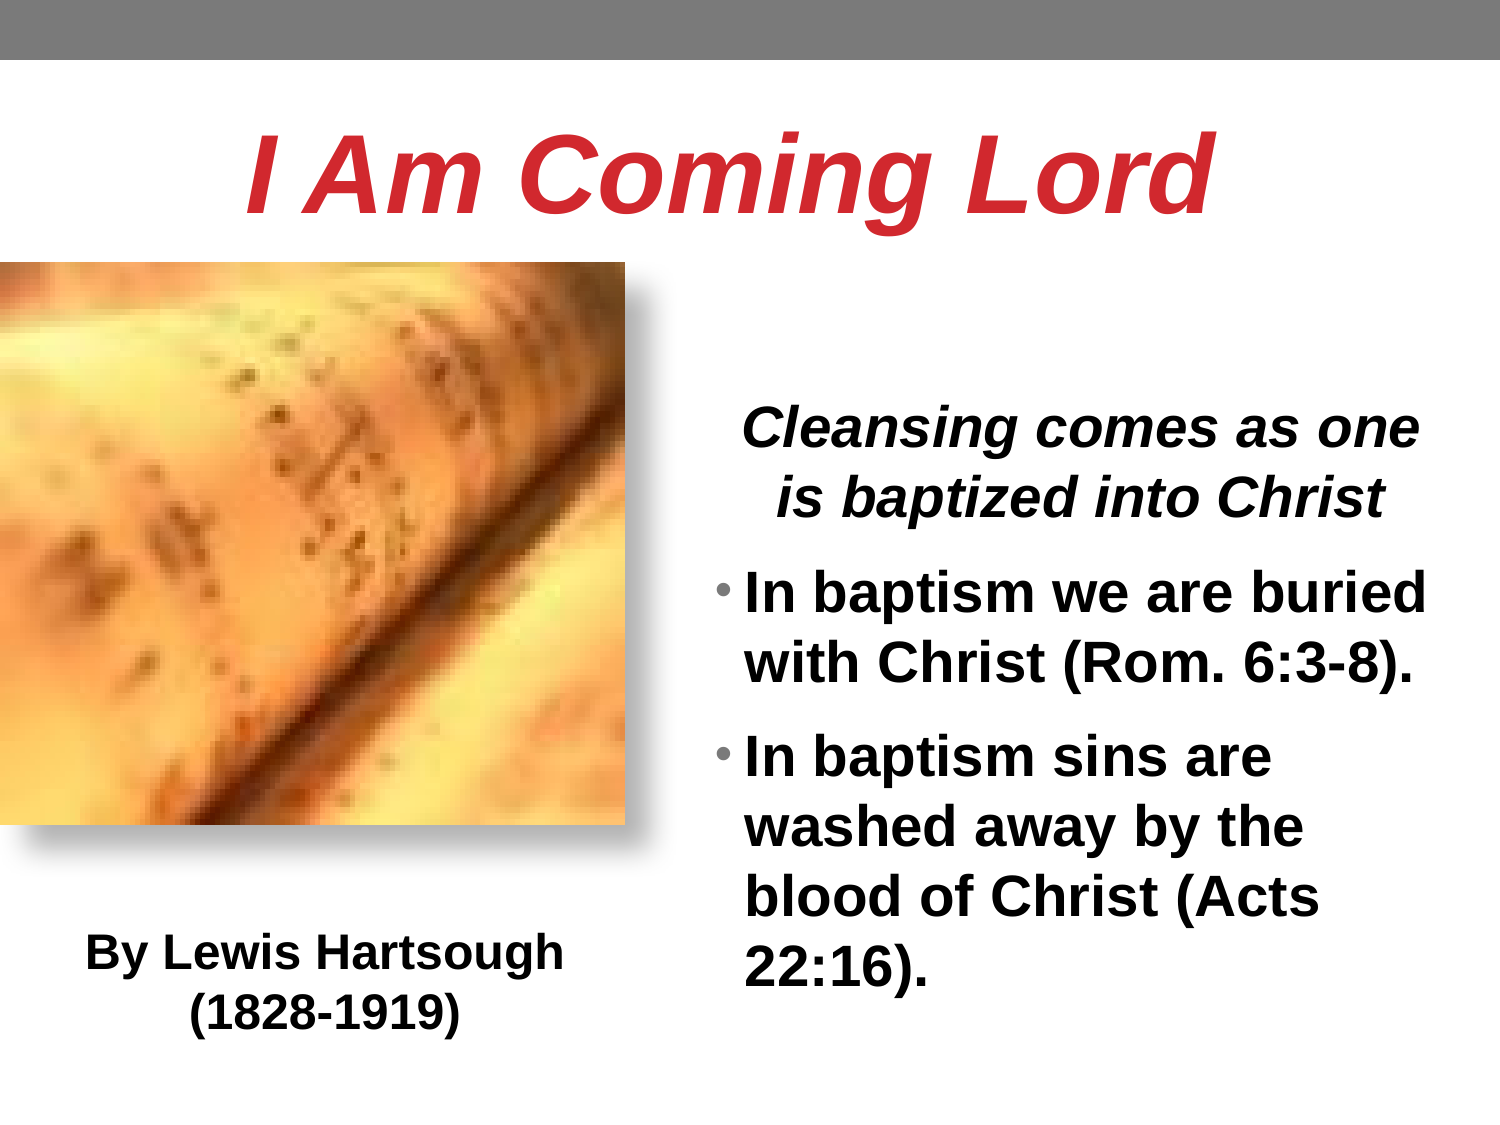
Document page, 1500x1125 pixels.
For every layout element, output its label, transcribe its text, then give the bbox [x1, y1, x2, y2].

picture [0, 262, 626, 826]
title I Am Coming Lord [37, 87, 1425, 250]
text_box By Lewis Hartsough (1828-1919) [50, 912, 600, 1048]
list Cleansing comes as one is baptized into Christ In baptism we are buried with Christ (Rom. 6:3-8). In baptism sins are washed away by the blood of Christ (Acts 22:16). [699, 262, 1463, 1125]
